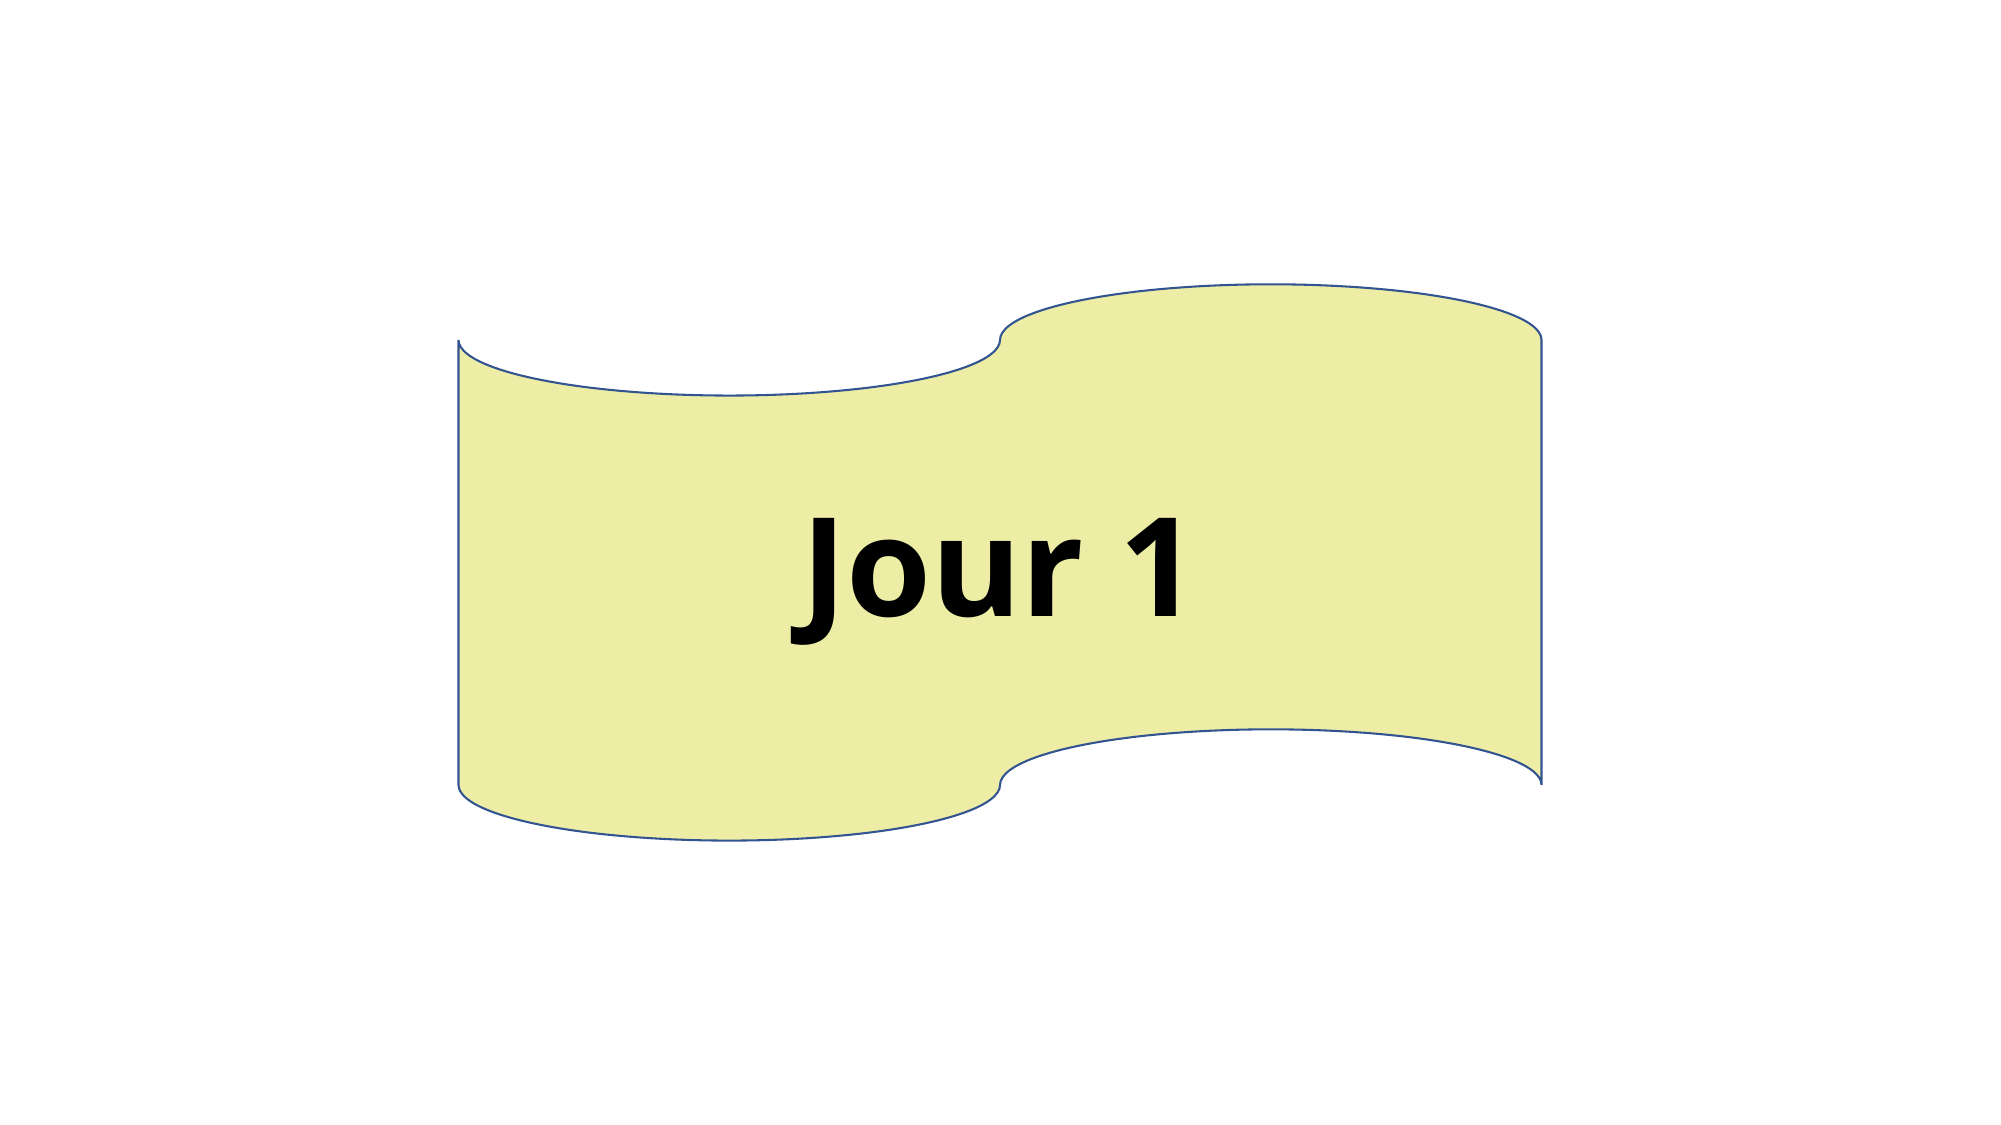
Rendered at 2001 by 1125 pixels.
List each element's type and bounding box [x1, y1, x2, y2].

text_box [458, 284, 1542, 841]
